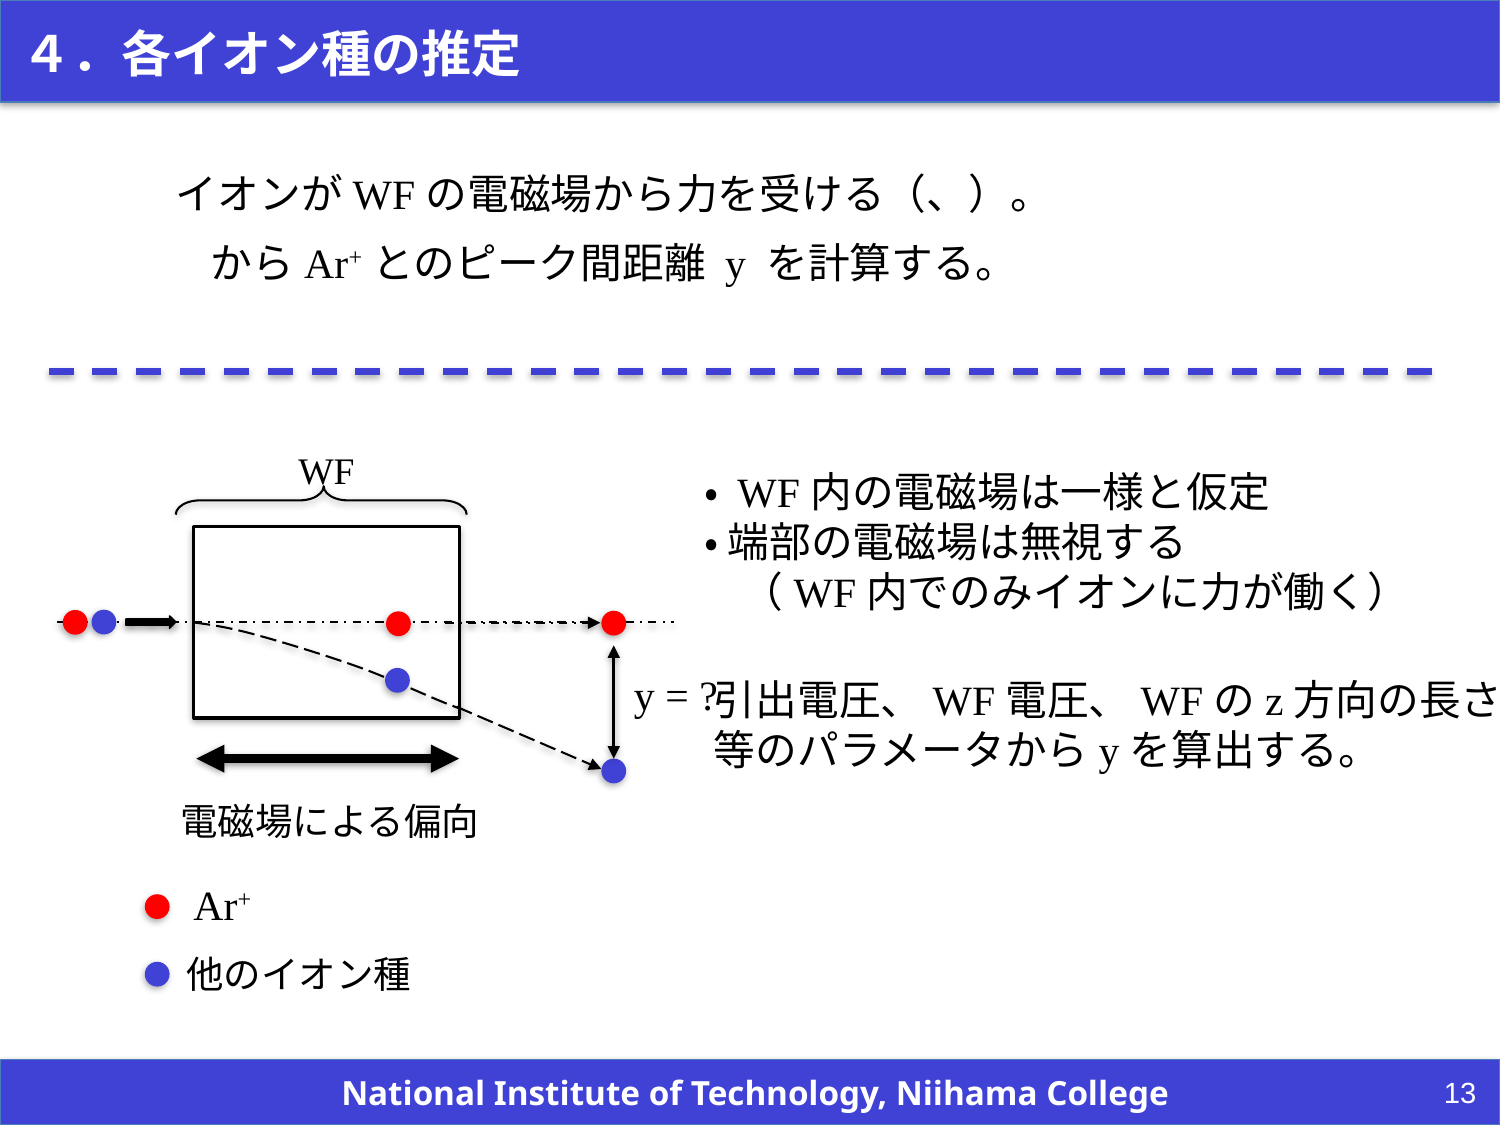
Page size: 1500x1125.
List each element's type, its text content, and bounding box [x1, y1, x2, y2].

text_box [62, 609, 88, 621]
text_box [384, 667, 411, 694]
text_box [94, 631, 114, 636]
text_box ・ WF内の電磁場は一様と仮定 ・ 端部の電磁場は無視する （WF内でのみイオンに力が働く） [689, 458, 1424, 623]
text_box Ar+ [178, 871, 267, 937]
text_box [412, 688, 456, 708]
text_box [193, 633, 451, 719]
text_box [125, 615, 176, 621]
text_box [601, 609, 627, 621]
text_box WF [283, 439, 370, 496]
text_box [144, 961, 171, 988]
text_box [193, 526, 460, 620]
footer National Institute of Technology, Niihama College [239, 1061, 1141, 1122]
text_box [603, 631, 625, 637]
text_box [263, 632, 460, 704]
text_box ４．各イオン種の推定 [6, 15, 1049, 90]
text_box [456, 706, 602, 770]
text_box [65, 631, 85, 636]
text_box 電磁場による偏向 [165, 790, 495, 851]
text_box [602, 759, 627, 785]
text_box [387, 631, 410, 637]
text_box y = ? [619, 661, 733, 726]
text_box [385, 610, 412, 621]
text_box 引出電圧、WF電圧、WFのz方向の長さ 等のパラメータからyを算出する。 [699, 666, 1500, 782]
text_box 他のイオン種 [171, 943, 427, 1004]
text_box [90, 608, 117, 621]
text_box [220, 631, 382, 683]
slide_number 13 [1141, 1061, 1492, 1122]
text_box [173, 484, 469, 516]
text_box [144, 893, 171, 920]
